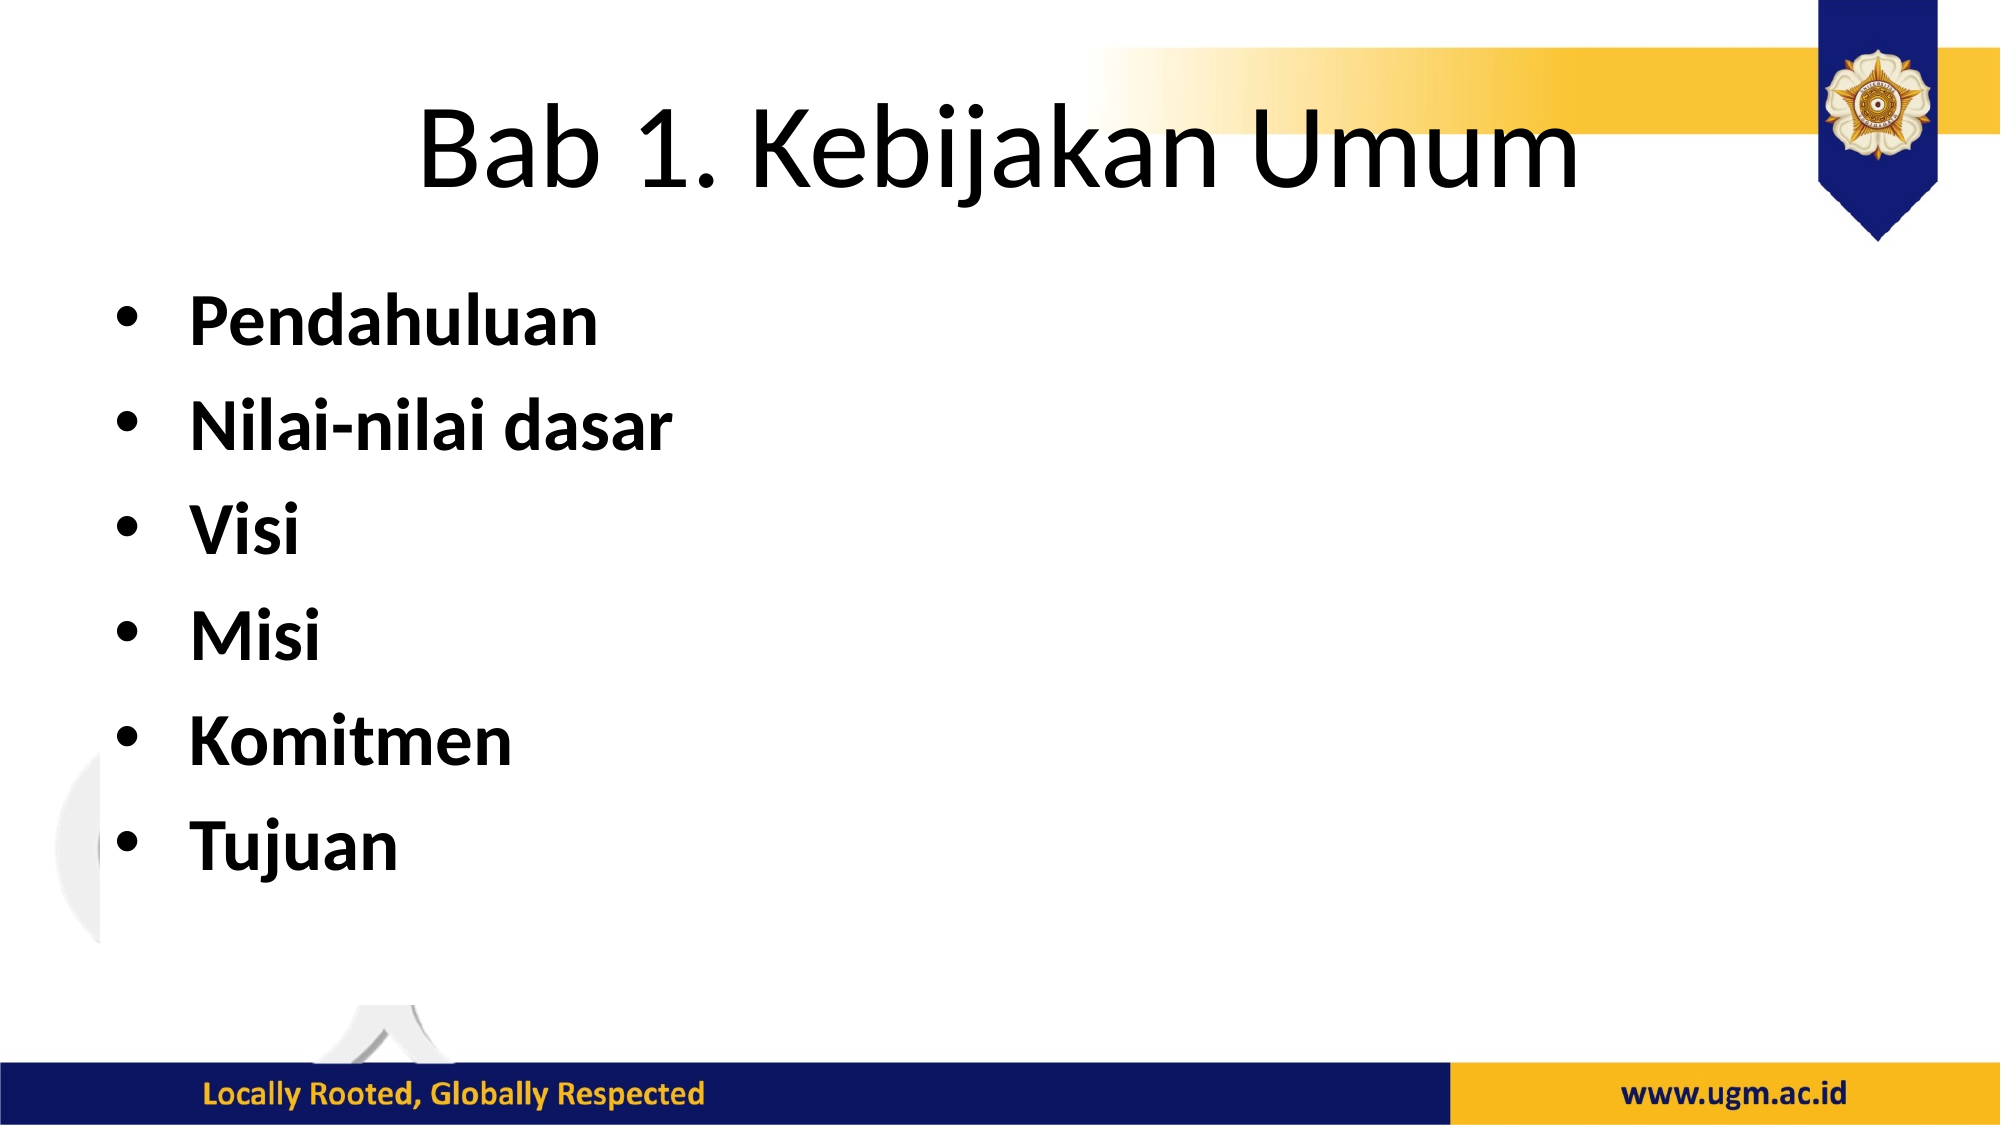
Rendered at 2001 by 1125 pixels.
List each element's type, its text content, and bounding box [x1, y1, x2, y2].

picture [0, 0, 2001, 1125]
title Bab 1. Kebijakan Umum [99, 45, 1900, 233]
list Pendahuluan Nilai-nilai dasar Visi Misi Komitmen Tujuan [99, 262, 1900, 1005]
